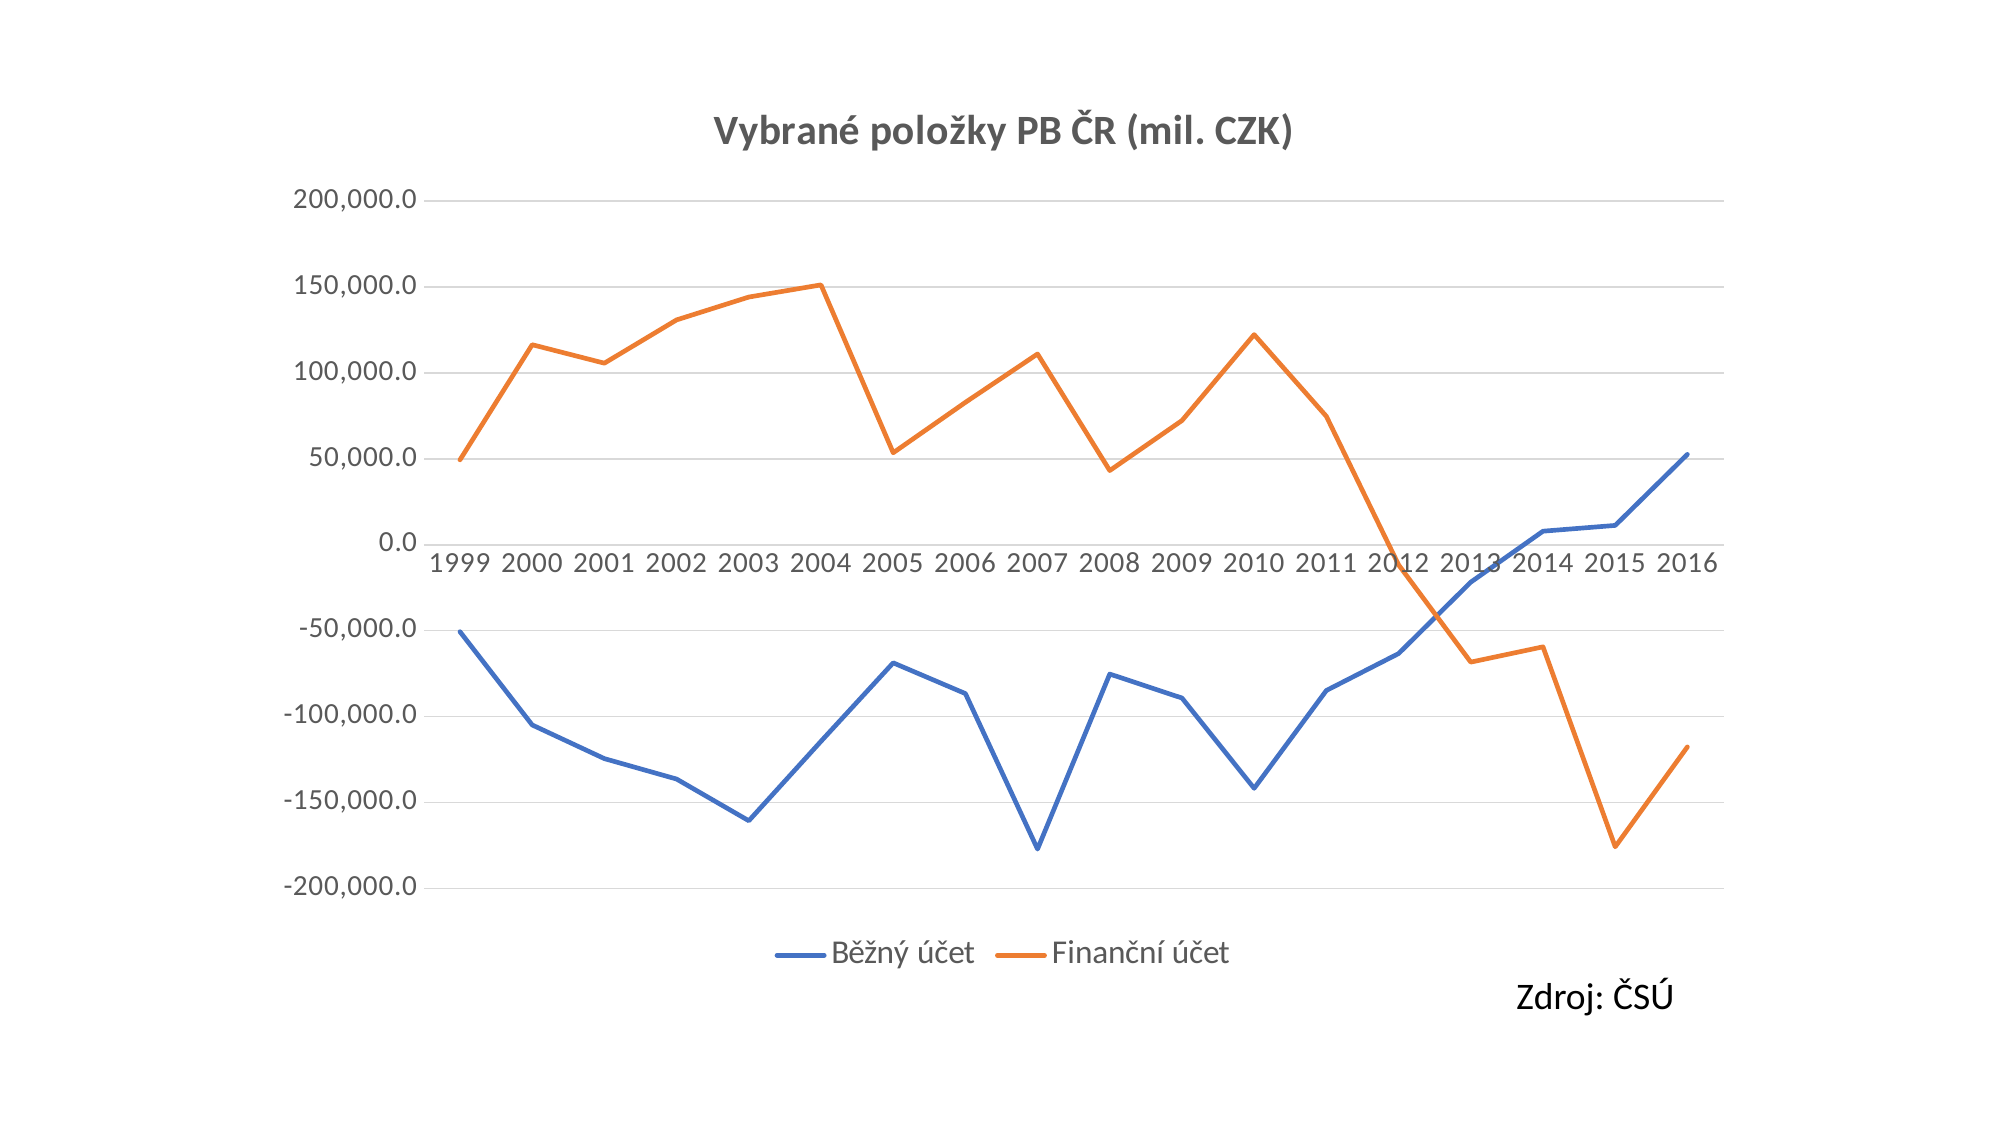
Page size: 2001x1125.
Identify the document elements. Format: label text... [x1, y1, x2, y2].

text_box Zdroj: ČSÚ [1501, 964, 1949, 1024]
chart [253, 74, 1754, 979]
